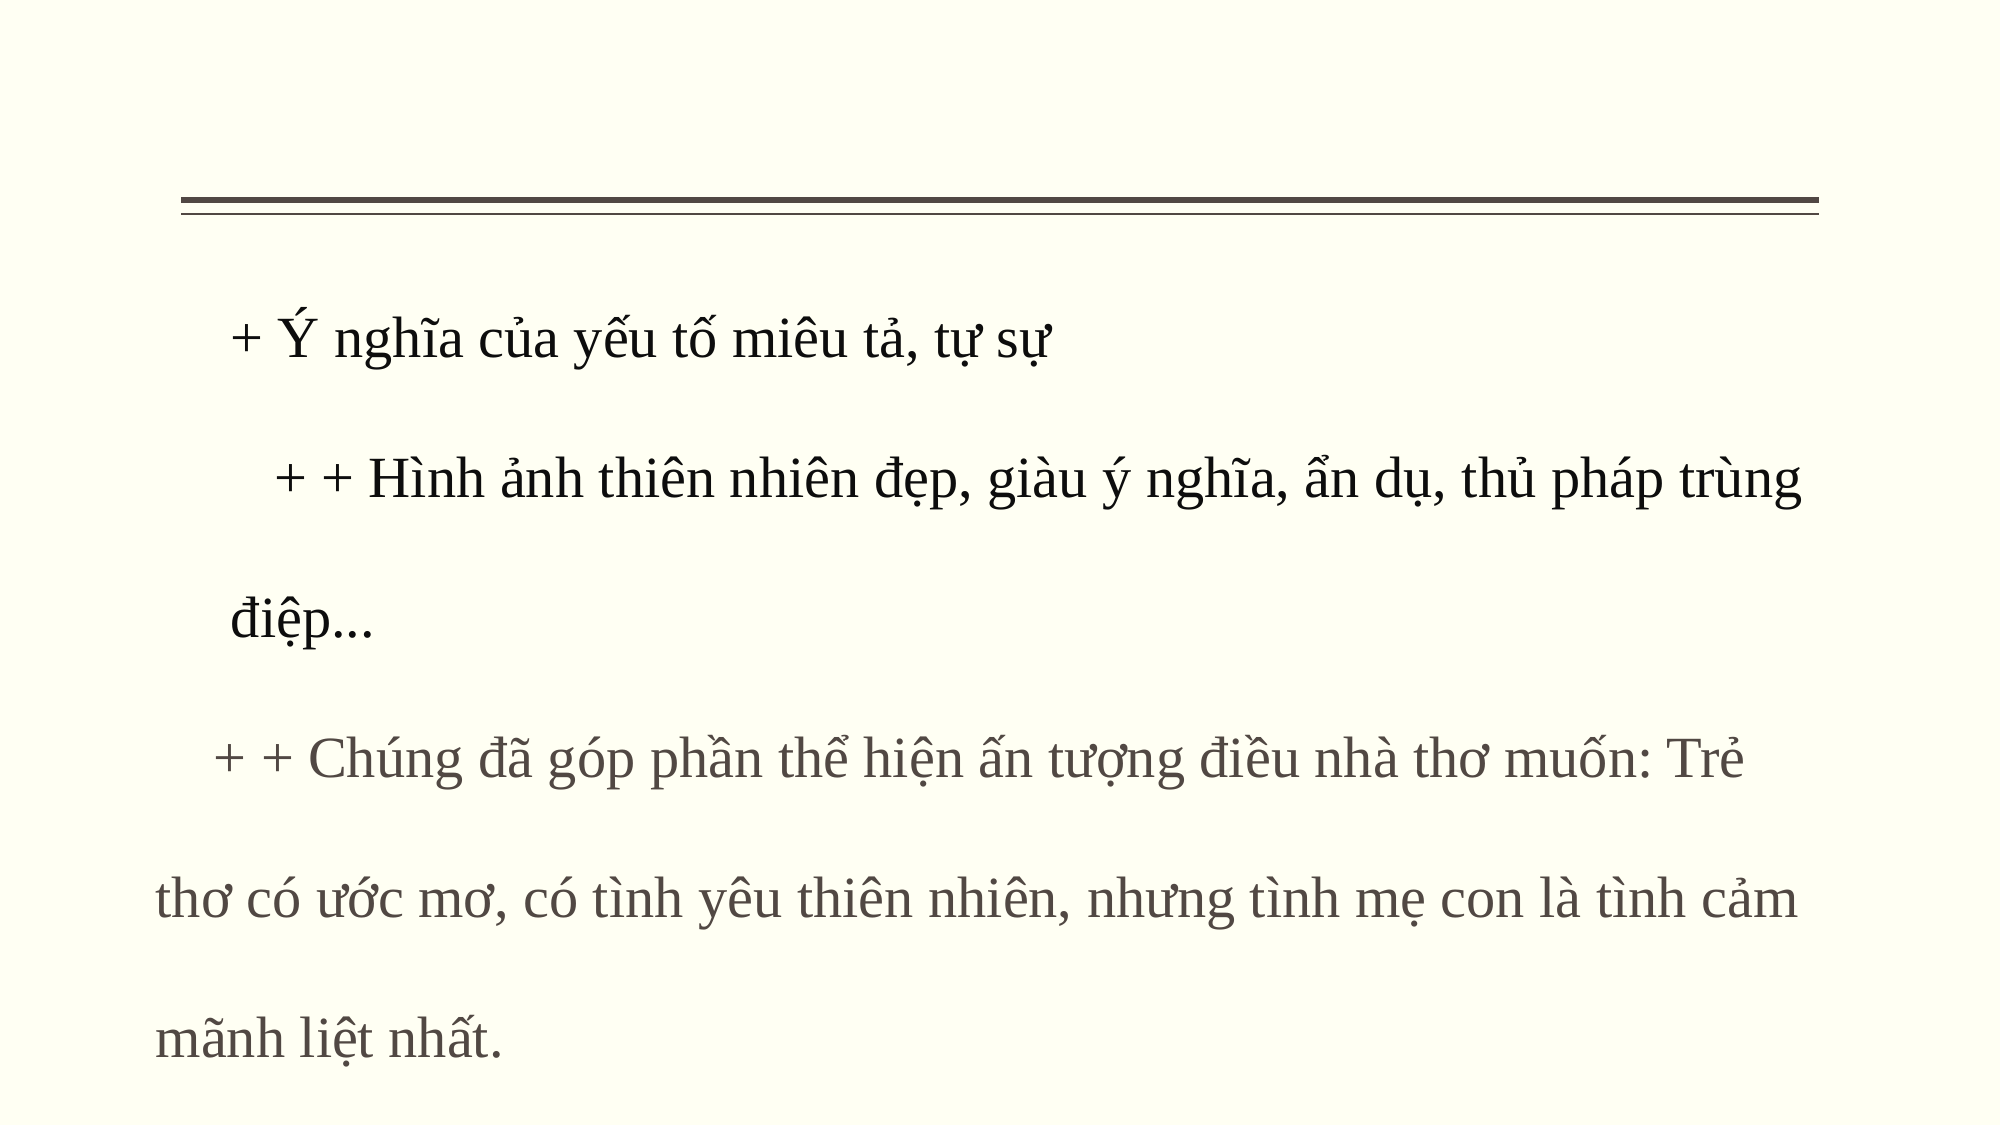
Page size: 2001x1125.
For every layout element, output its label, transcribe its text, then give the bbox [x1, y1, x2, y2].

text_box + Ý nghĩa của yếu tố miêu tả, tự sự + + Hình ảnh thiên nhiên đẹp, giàu ý nghĩa, ẩn dụ, thủ pháp trùng điệp... + + Chúng đã góp phần thể hiện ấn tượng điều nhà thơ muốn: Trẻ thơ có ước mơ, có tình yêu thiên nhiên, nhưng tình mẹ con là tình cảm mãnh liệt nhất. [141, 221, 1823, 1077]
